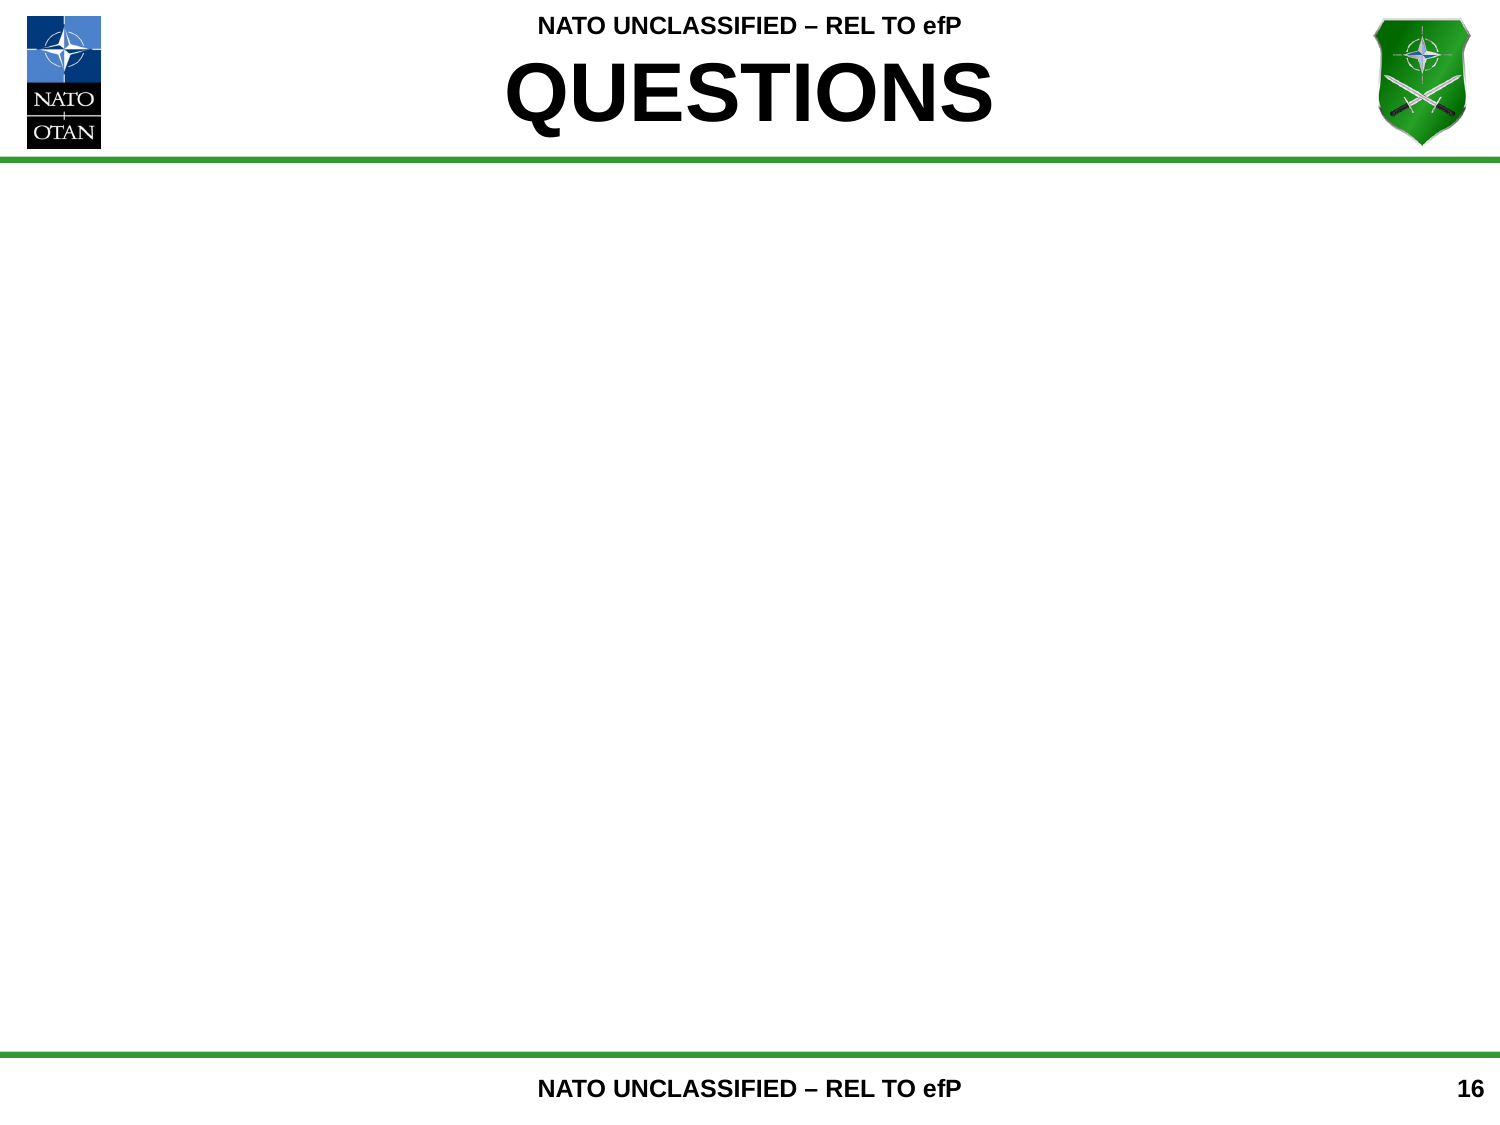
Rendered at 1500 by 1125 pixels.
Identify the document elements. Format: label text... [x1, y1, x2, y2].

picture [27, 16, 101, 149]
picture [1373, 18, 1471, 149]
slide_number 16 [1187, 1049, 1500, 1125]
text_box QUESTIONS [147, 30, 1353, 146]
